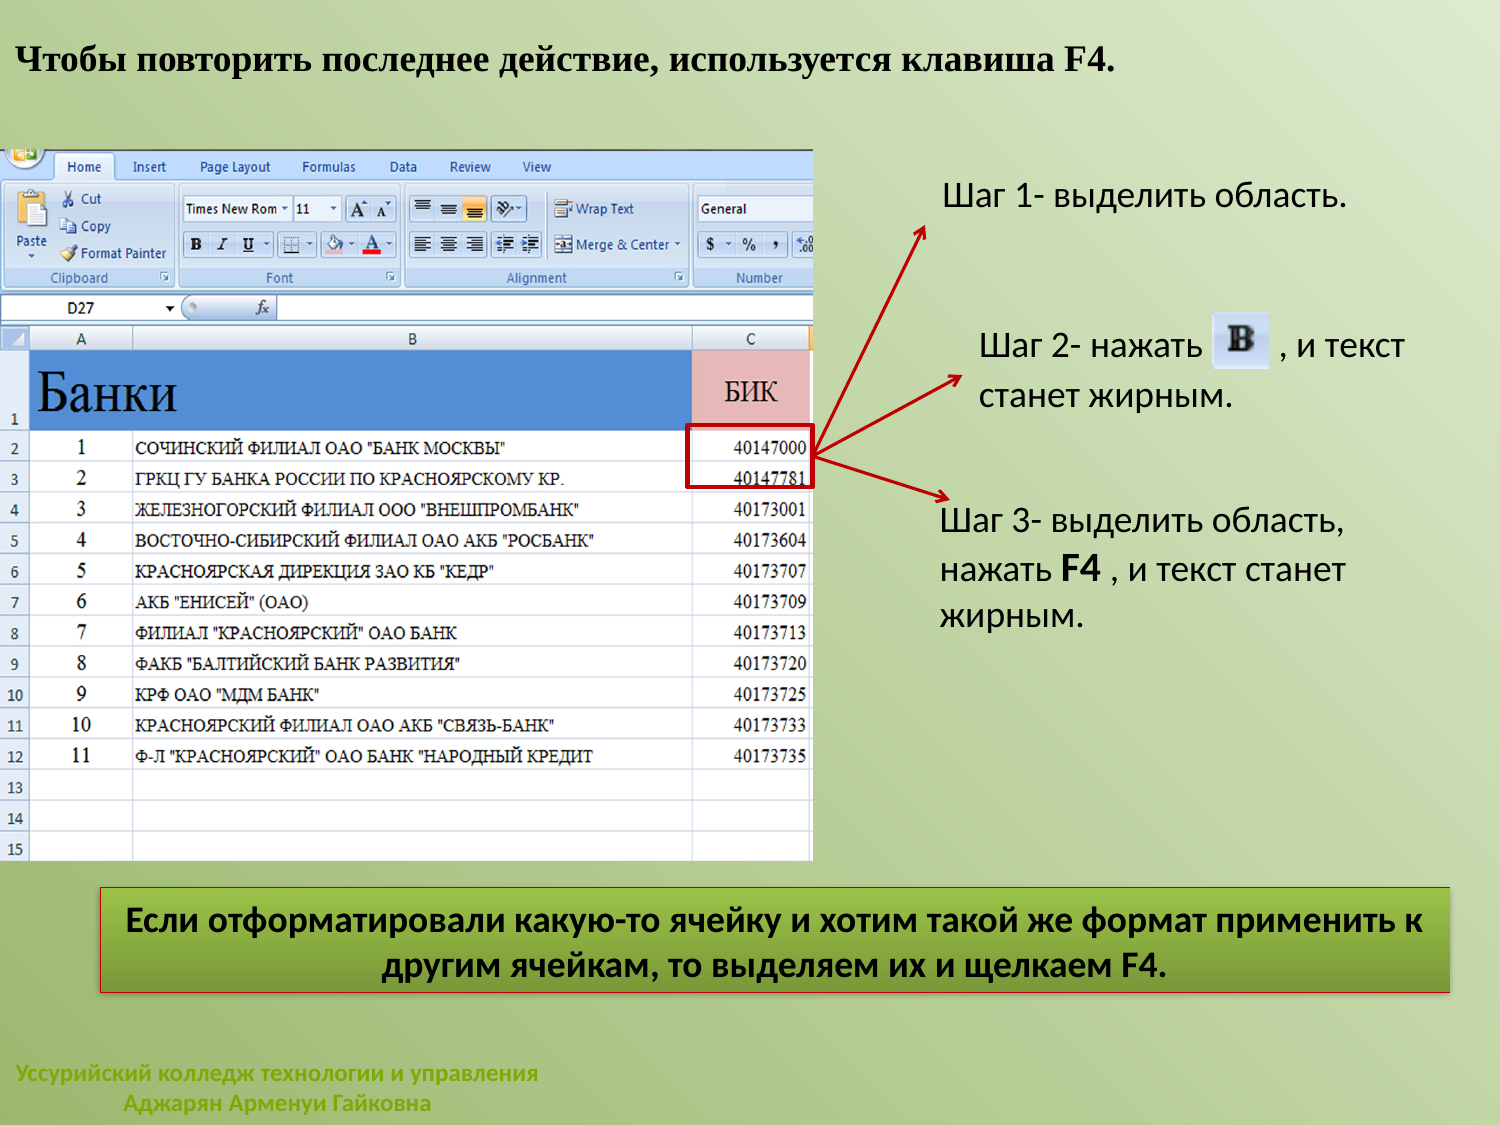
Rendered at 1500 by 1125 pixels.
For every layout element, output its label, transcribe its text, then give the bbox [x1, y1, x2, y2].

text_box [812, 455, 951, 501]
picture [0, 149, 813, 861]
text_box Шаг 1- выделить область. [927, 162, 1364, 223]
text_box Шаг 3- выделить область, нажать F4 , и текст станет жирным. [924, 487, 1480, 688]
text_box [812, 224, 926, 374]
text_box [812, 374, 963, 457]
text_box Если отформатировали какую-то ячейку и хотим такой же формат применить к другим ячейкам, то выделяем их и щелкаем F4. [99, 887, 1450, 993]
text_box Уссурийский колледж технологии и управления Аджарян Арменуи Гайковна [0, 1049, 556, 1125]
text_box Чтобы повторить последнее действие, используется клавиша F4. [0, 26, 1425, 87]
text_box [962, 312, 1431, 424]
